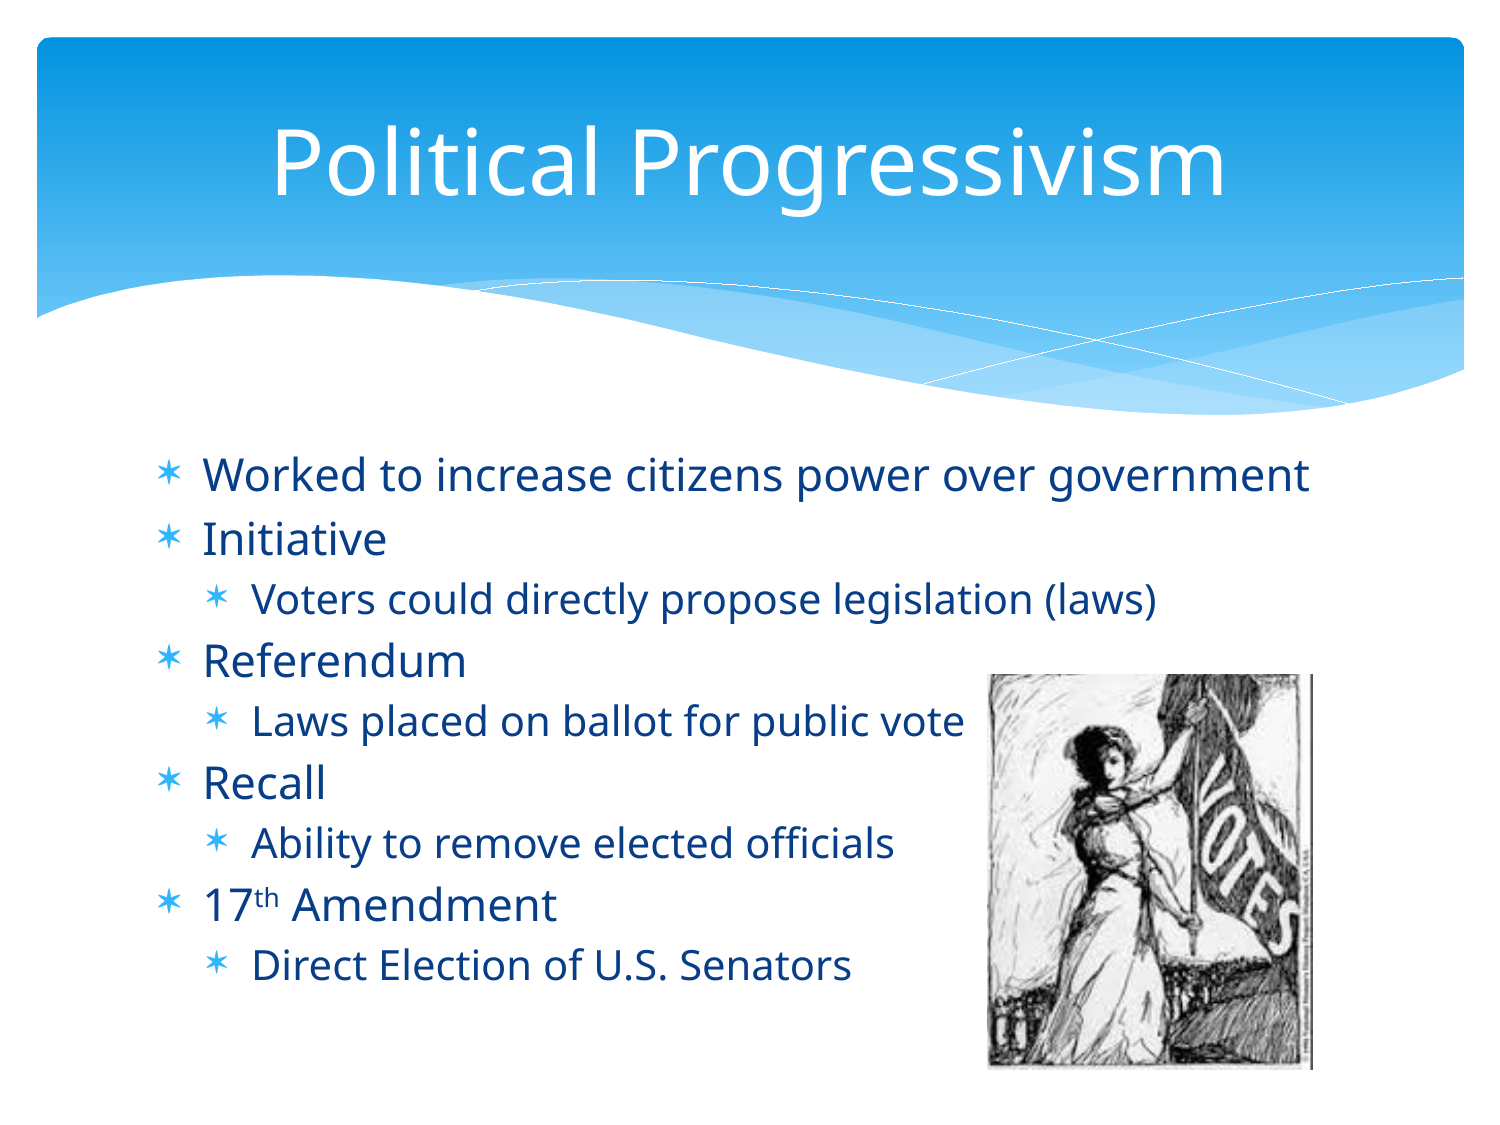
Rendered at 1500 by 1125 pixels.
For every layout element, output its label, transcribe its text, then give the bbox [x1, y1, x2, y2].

title Political Progressivism [75, 55, 1425, 261]
picture [987, 674, 1313, 1071]
list Worked to increase citizens power over government Initiative Voters could directly propose legislation (laws) Referendum Laws placed on ballot for public vote Recall Ability to remove elected officials 17th Amendment Direct Election of U.S. Senators [143, 438, 1359, 1005]
